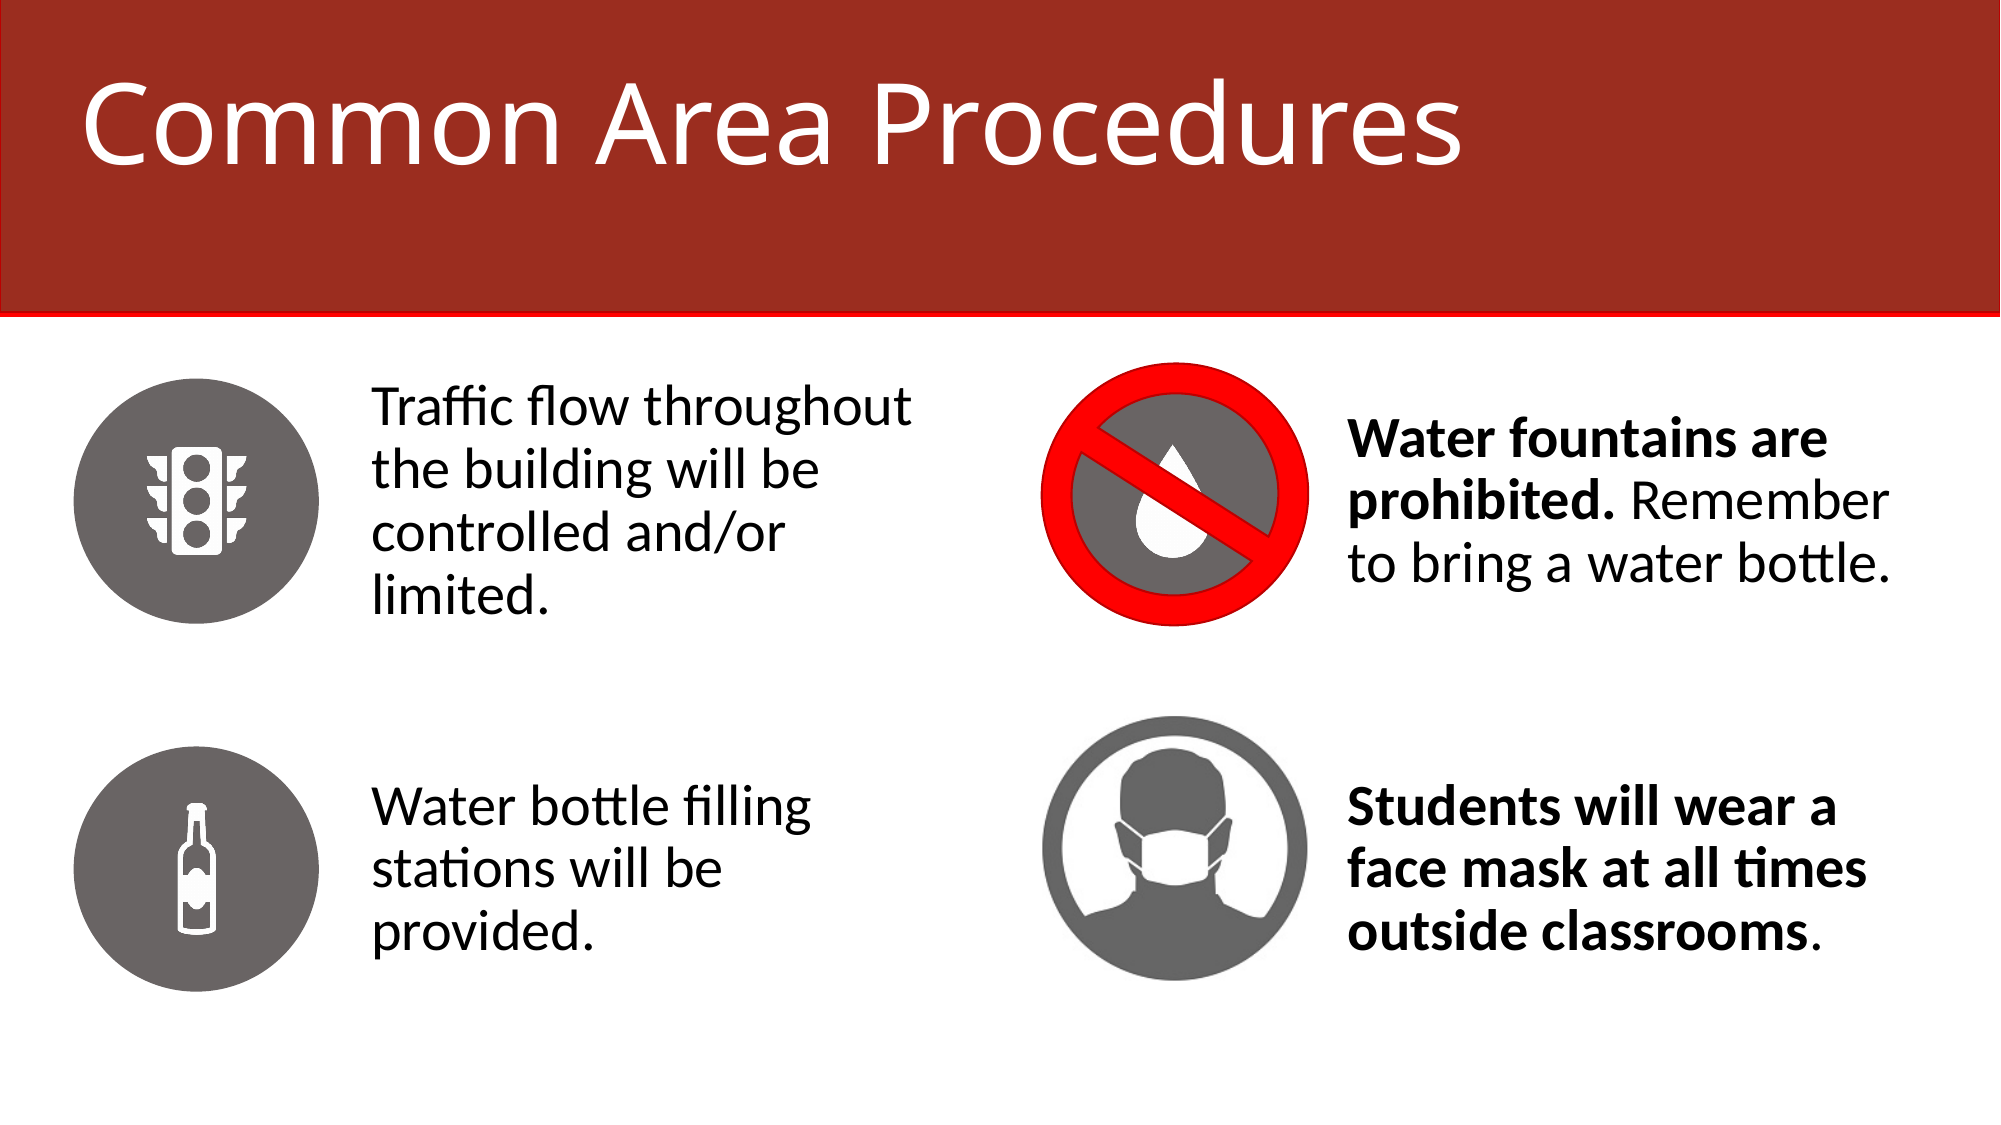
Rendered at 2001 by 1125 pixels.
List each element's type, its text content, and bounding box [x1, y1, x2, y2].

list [64, 324, 1936, 1047]
text_box [0, 0, 2000, 313]
title Common Area Procedures [64, 19, 1936, 237]
text_box [0, 313, 2000, 318]
picture [1029, 707, 1321, 993]
